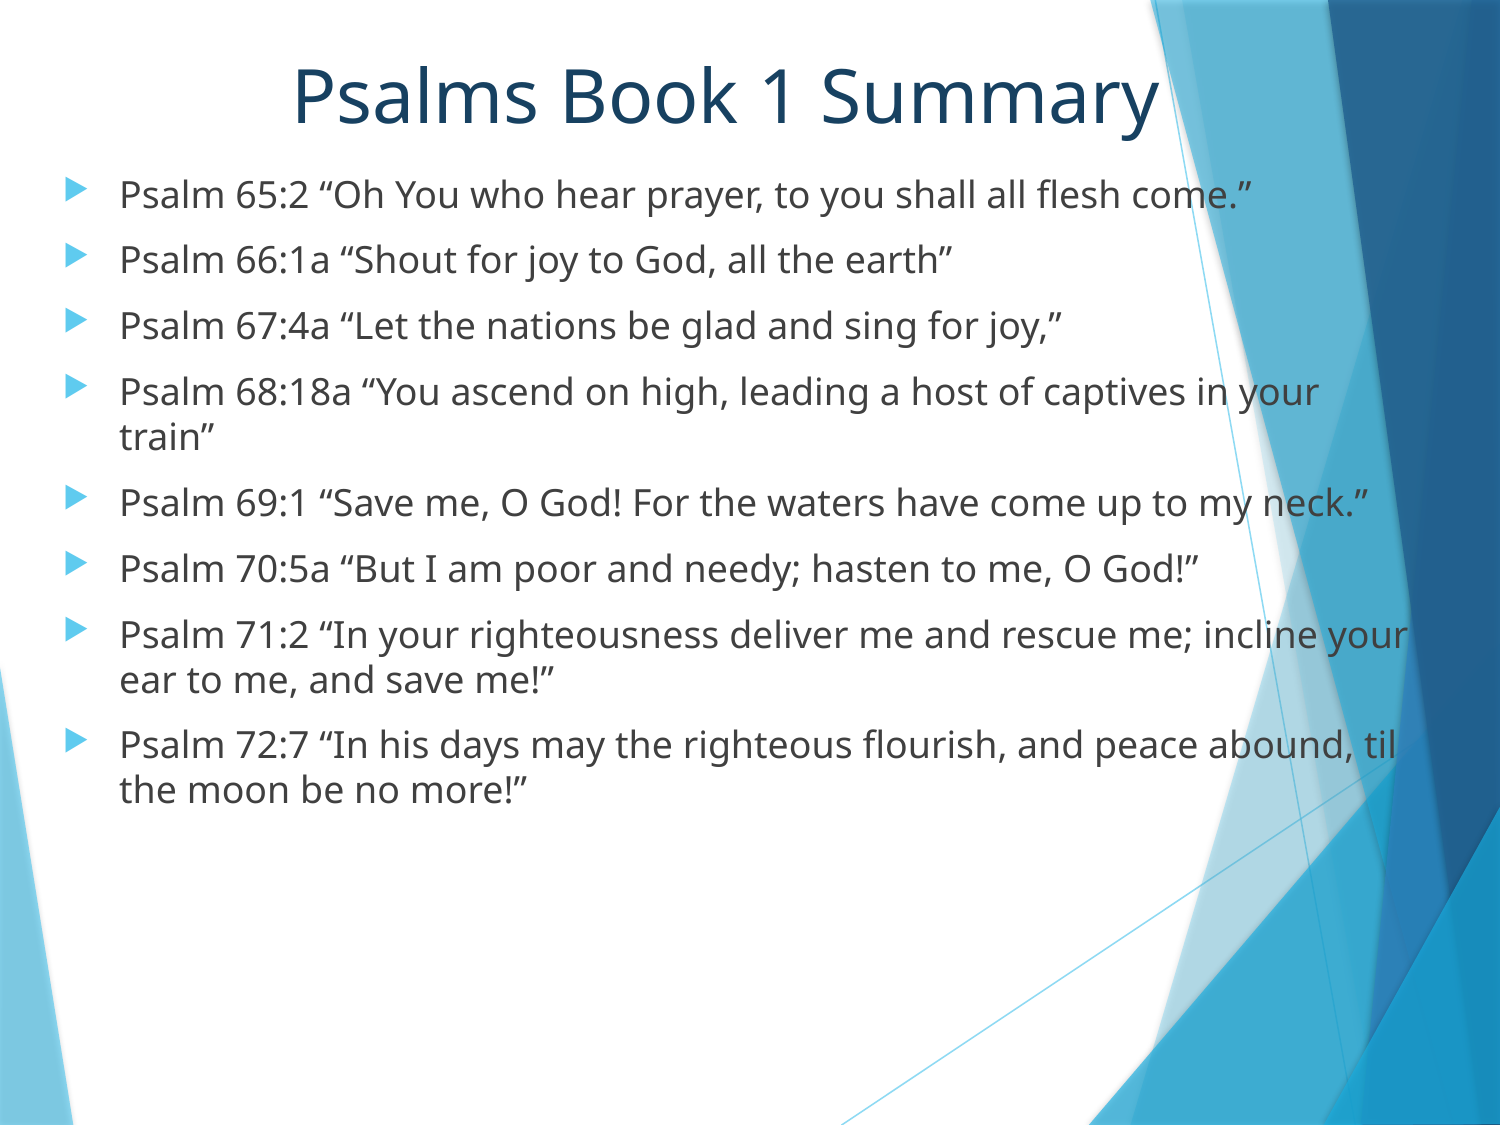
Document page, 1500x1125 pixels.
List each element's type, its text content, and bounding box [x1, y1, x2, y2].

title Psalms Book 1 Summary [276, 41, 1272, 163]
list Psalm 65:2 “Oh You who hear prayer, to you shall all flesh come.” Psalm 66:1a “Shout for joy to God, all the earth” Psalm 67:4a “Let the nations be glad and sing for joy,” Psalm 68:18a “You ascend on high, leading a host of captives in your train” Psalm 69:1 “Save me, O God! For the waters have come up to my neck.” Psalm 70:5a “But I am poor and needy; hasten to me, O God!” Psalm 71:2 “In your righteousness deliver me and rescue me; incline your ear to me, and save me!” Psalm 72:7 “In his days may the righteous flourish, and peace abound, til the moon be no more!” [47, 163, 1432, 1084]
